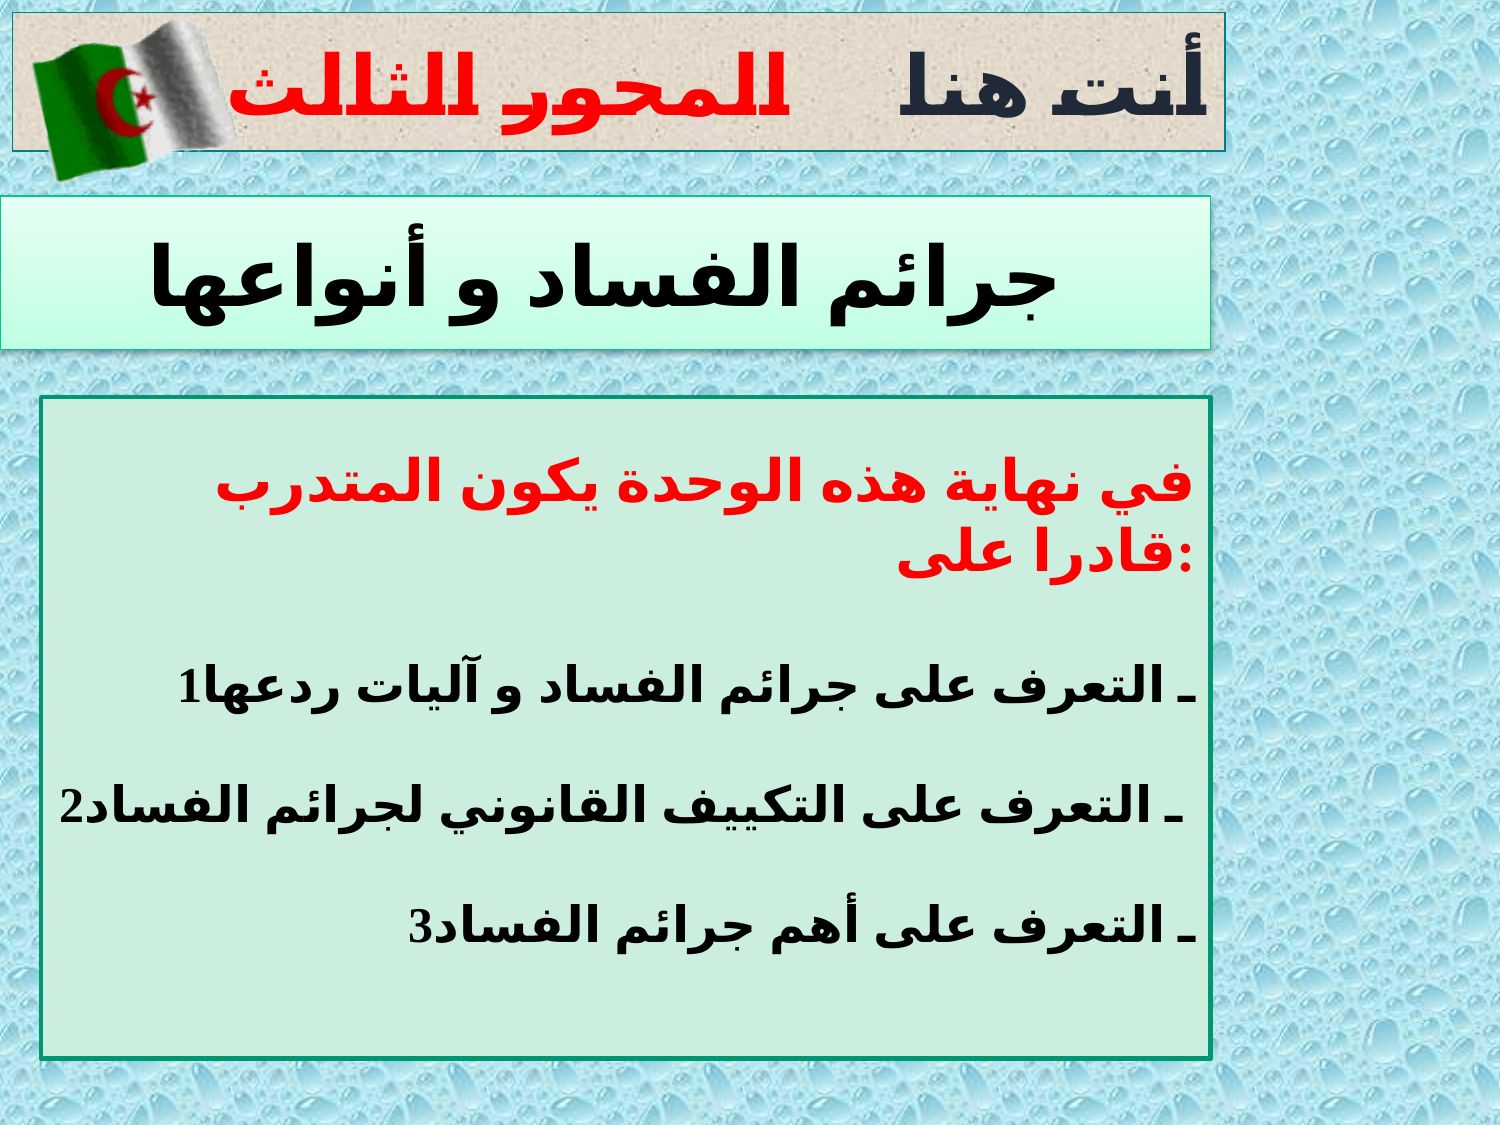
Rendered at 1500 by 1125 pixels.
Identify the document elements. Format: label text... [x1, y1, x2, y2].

picture [0, 0, 1500, 1125]
title أنت هنا  المحور الثالث [12, 12, 198, 152]
text_box في نهاية هذه الوحدة يكون المتدرب قادرا على: 1ـ التعرف على جرائم الفساد و آليات ردعها 2ـ التعرف على التكييف القانوني لجرائم الفساد 3ـ التعرف على أهم جرائم الفساد [39, 395, 1213, 1061]
text_box جرائم الفساد و أنواعها [0, 195, 1211, 350]
title أنت هنا  المحور الثالث [219, 12, 1226, 152]
